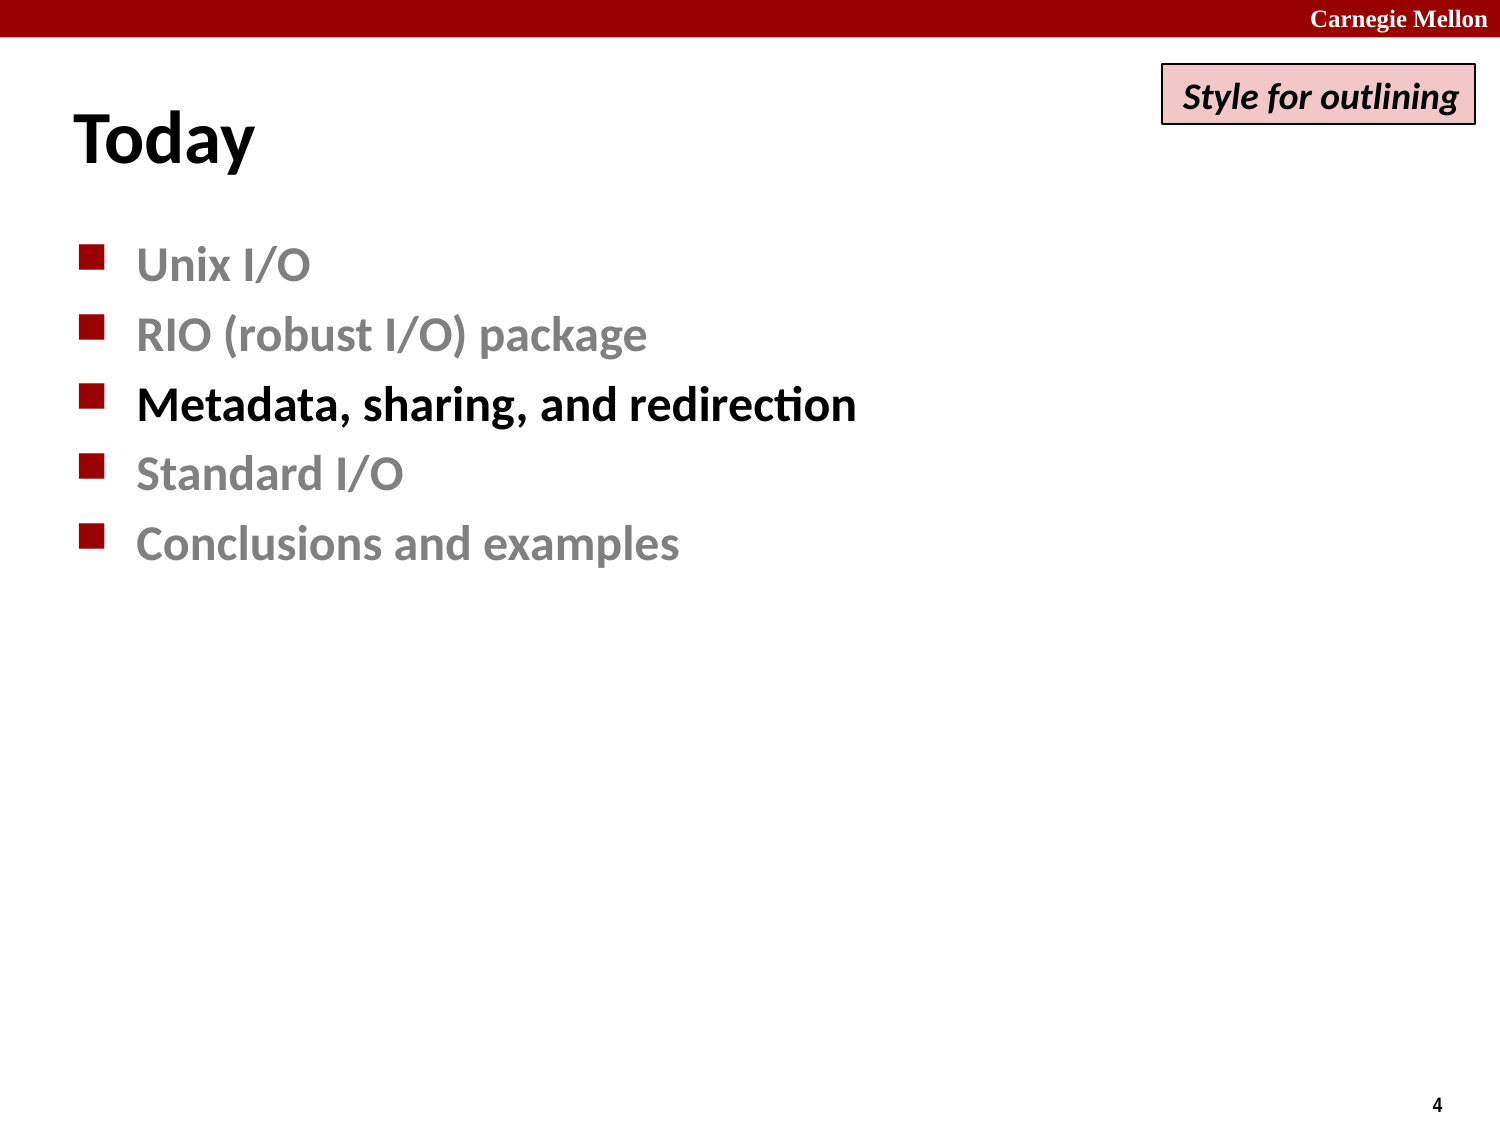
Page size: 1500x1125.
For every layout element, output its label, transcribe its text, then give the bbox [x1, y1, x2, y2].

list Unix I/O RIO (robust I/O) package Metadata, sharing, and redirection Standard I/O Conclusions and examples [64, 223, 1361, 1040]
text_box Style for outlining [1162, 64, 1475, 125]
title Today [58, 71, 1305, 197]
